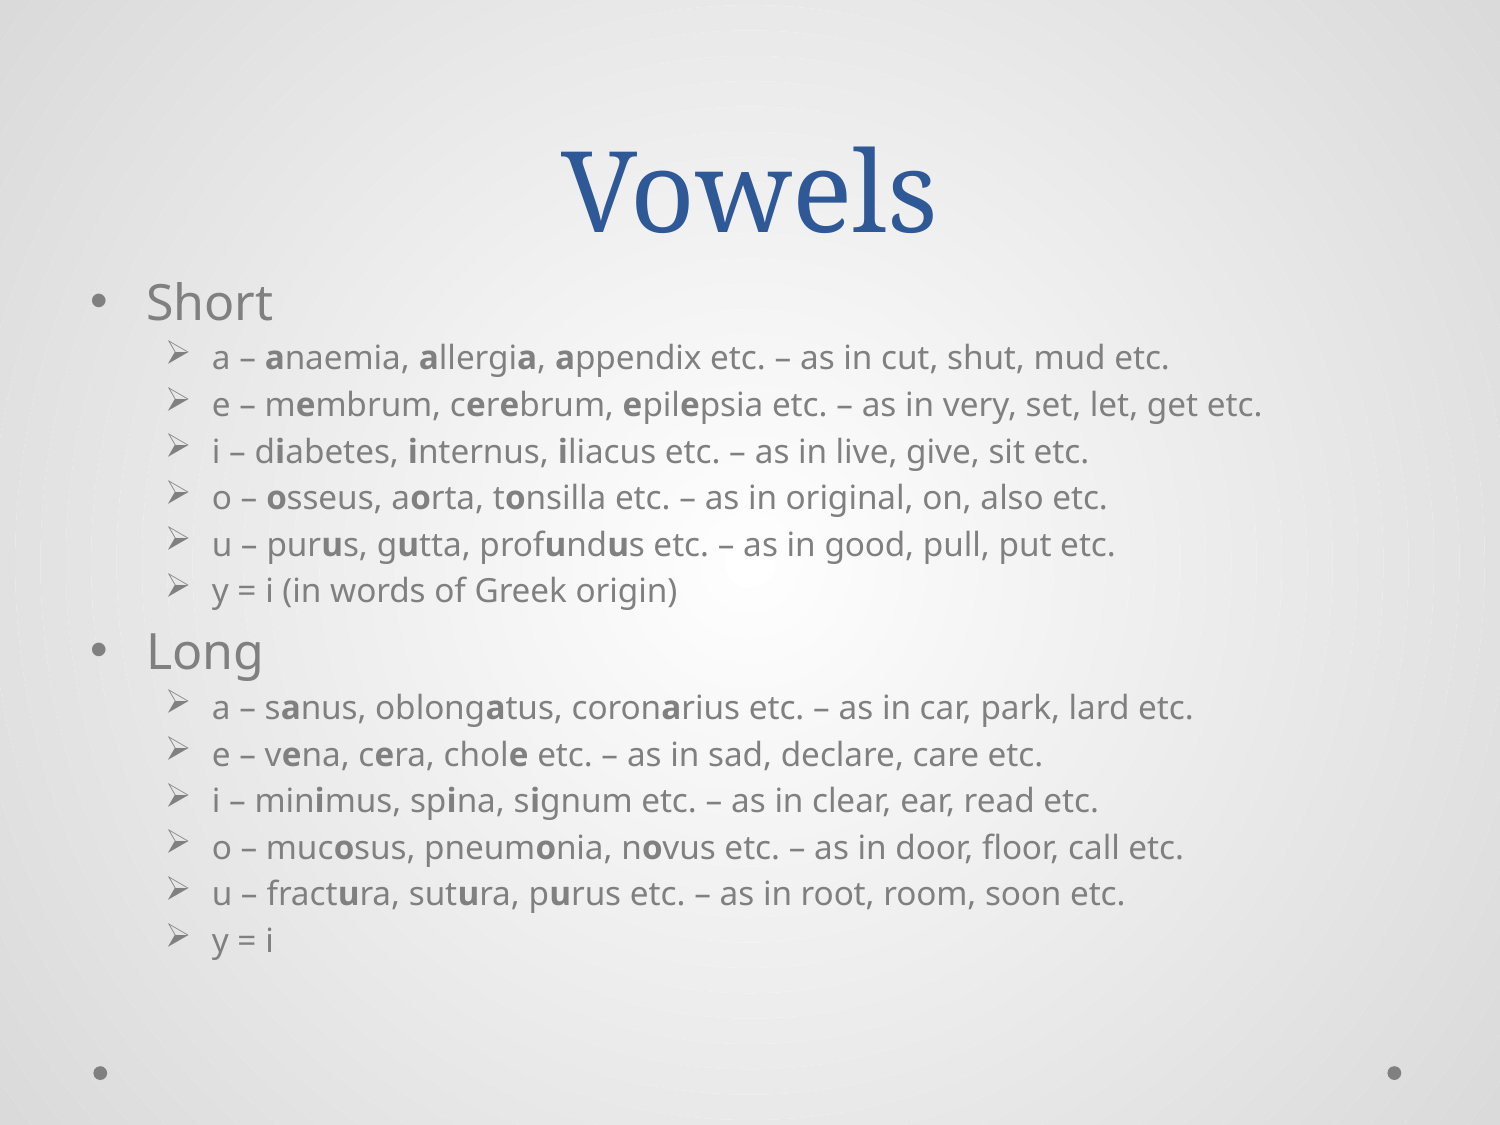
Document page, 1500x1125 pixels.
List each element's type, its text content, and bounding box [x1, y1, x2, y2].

title Vowels [75, 0, 1425, 262]
list Short a – anaemia, allergia, appendix etc. – as in cut, shut, mud etc. e – membrum, cerebrum, epilepsia etc. – as in very, set, let, get etc. i – diabetes, internus, iliacus etc. – as in live, give, sit etc. o – osseus, aorta, tonsilla etc. – as in original, on, also etc. u – purus, gutta, profundus etc. – as in good, pull, put etc. y = i (in words of Greek origin) Long a – sanus, oblongatus, coronarius etc. – as in car, park, lard etc. e – vena, cera, chole etc. – as in sad, declare, care etc. i – minimus, spina, signum etc. – as in clear, ear, read etc. o – mucosus, pneumonia, novus etc. – as in door, floor, call etc. u – fractura, sutura, purus etc. – as in root, room, soon etc. y = i [75, 262, 1425, 1005]
